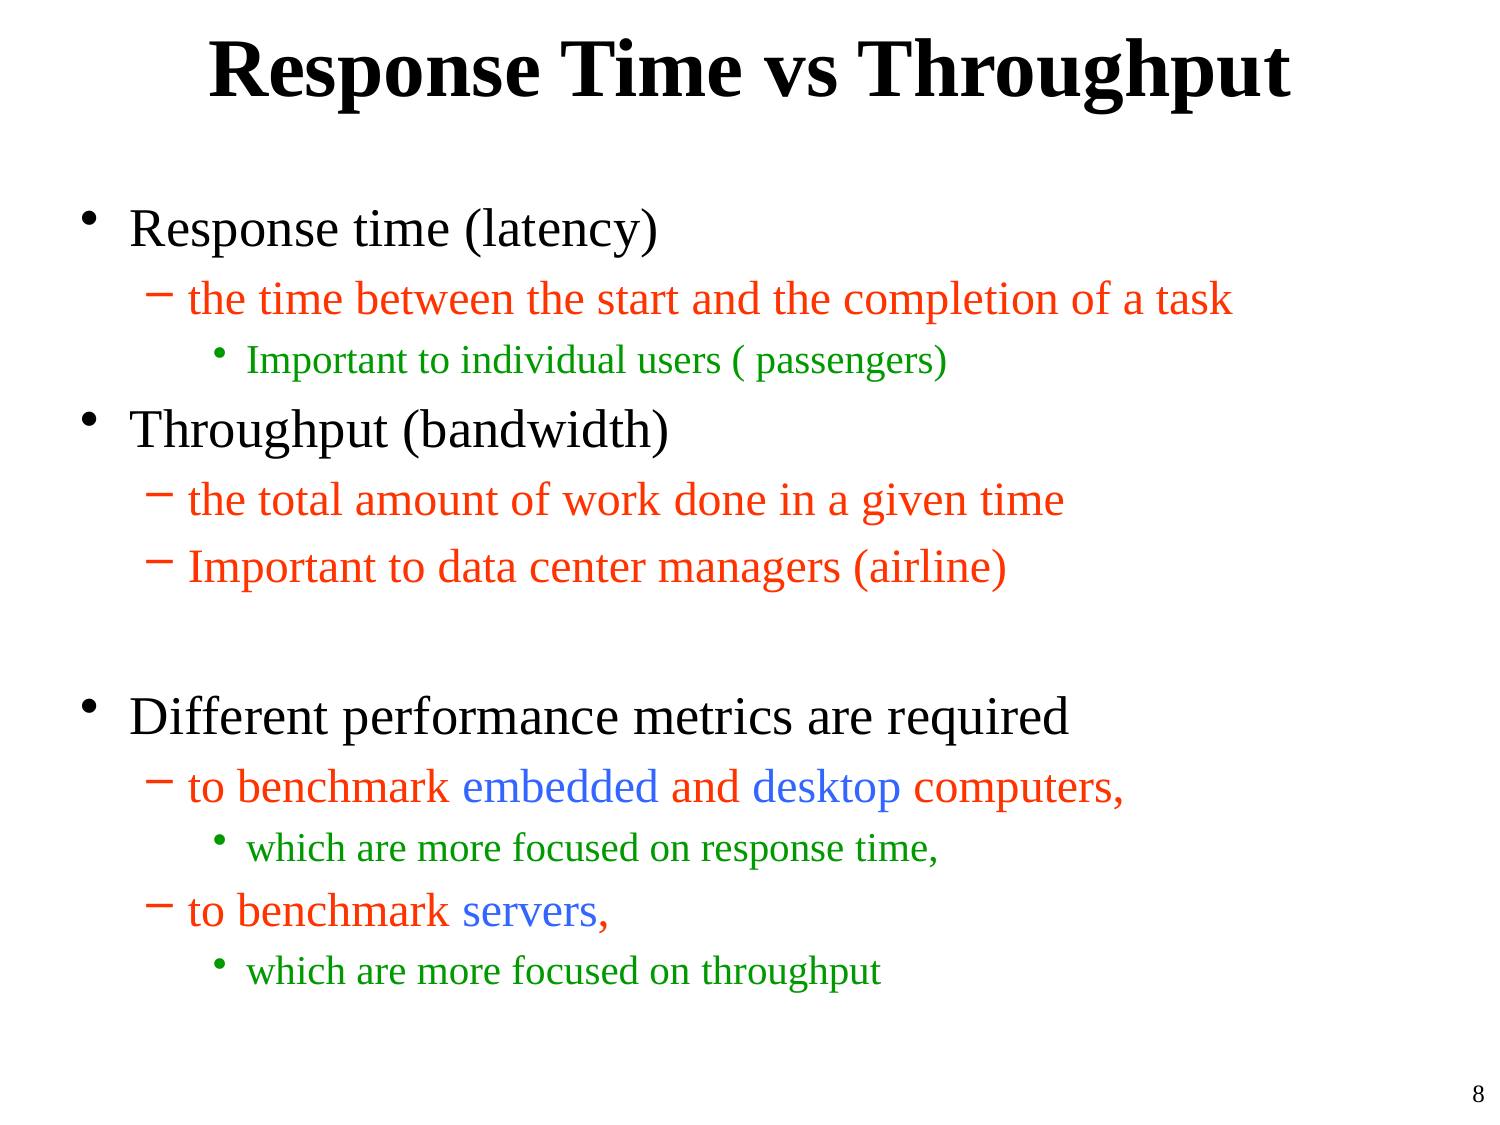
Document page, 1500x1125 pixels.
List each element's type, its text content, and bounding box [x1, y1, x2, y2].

list Response time (latency) the time between the start and the completion of a task Important to individual users ( passengers) Throughput (bandwidth) the total amount of work done in a given time Important to data center managers (airline) Different performance metrics are required to benchmark embedded and desktop computers, which are more focused on response time, to benchmark servers, which are more focused on throughput [64, 184, 1424, 1002]
slide_number 8 [1186, 1069, 1500, 1125]
title Response Time vs Throughput [0, 0, 1500, 126]
